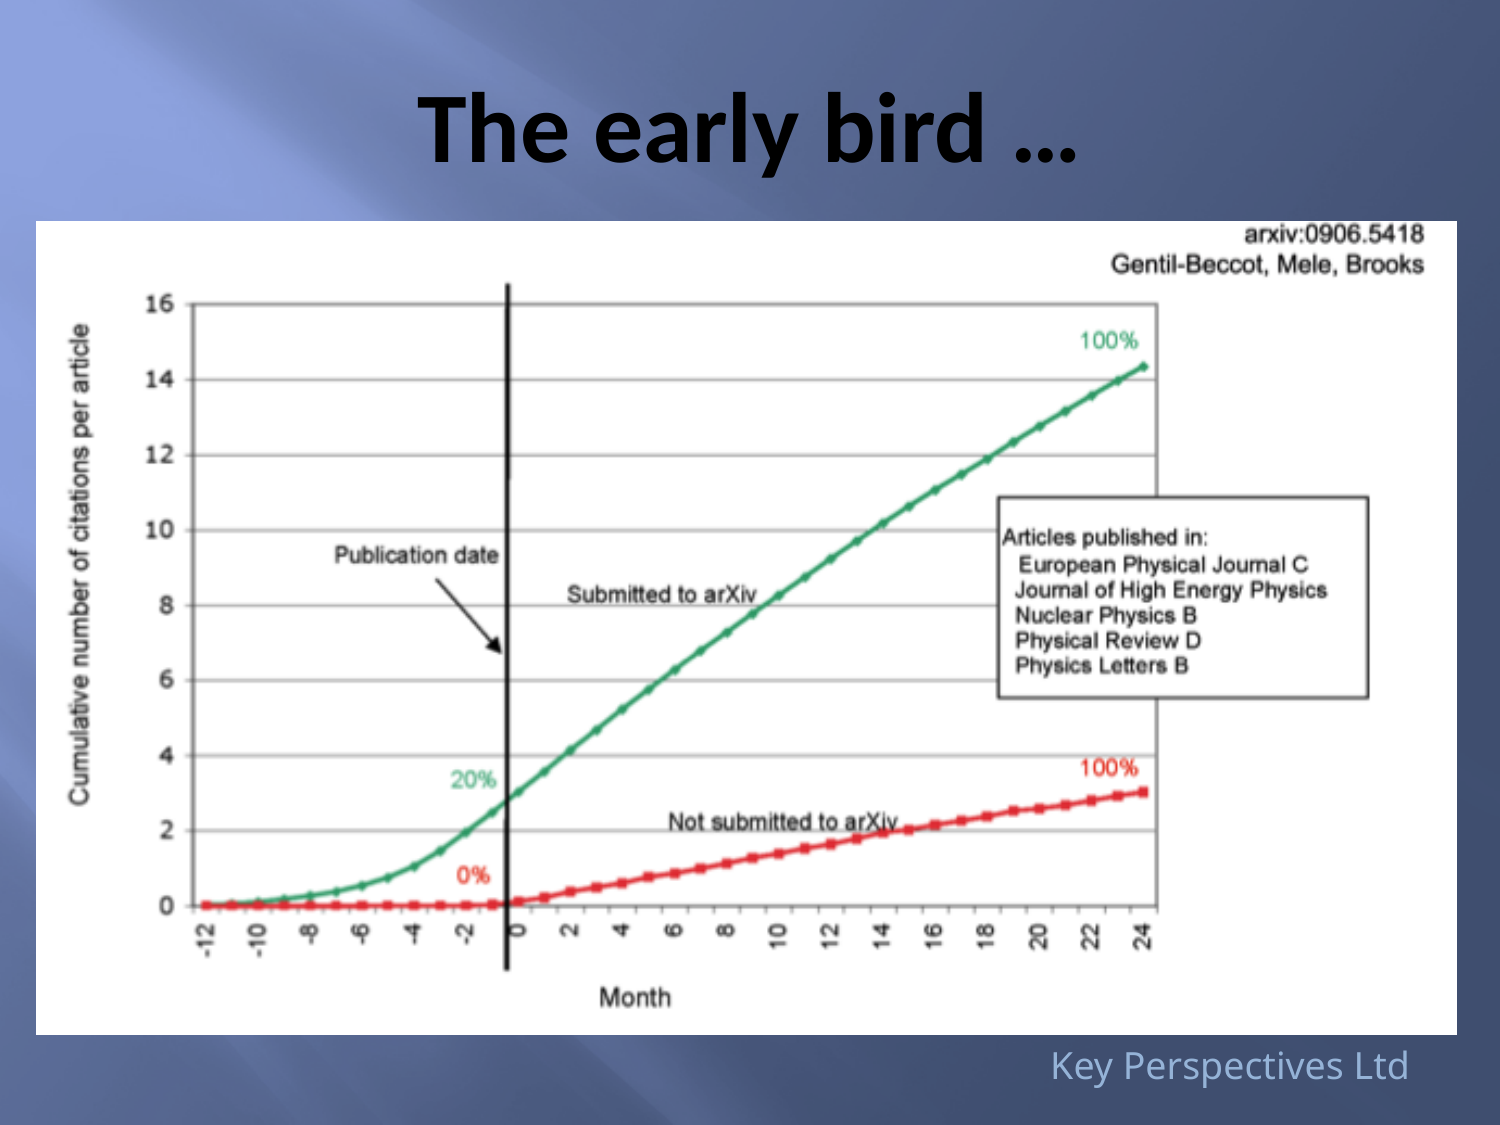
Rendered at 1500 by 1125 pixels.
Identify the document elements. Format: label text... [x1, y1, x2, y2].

picture [36, 220, 1457, 1036]
text_box Key Perspectives Ltd [976, 1079, 1425, 1095]
title The early bird … [75, 45, 1425, 200]
